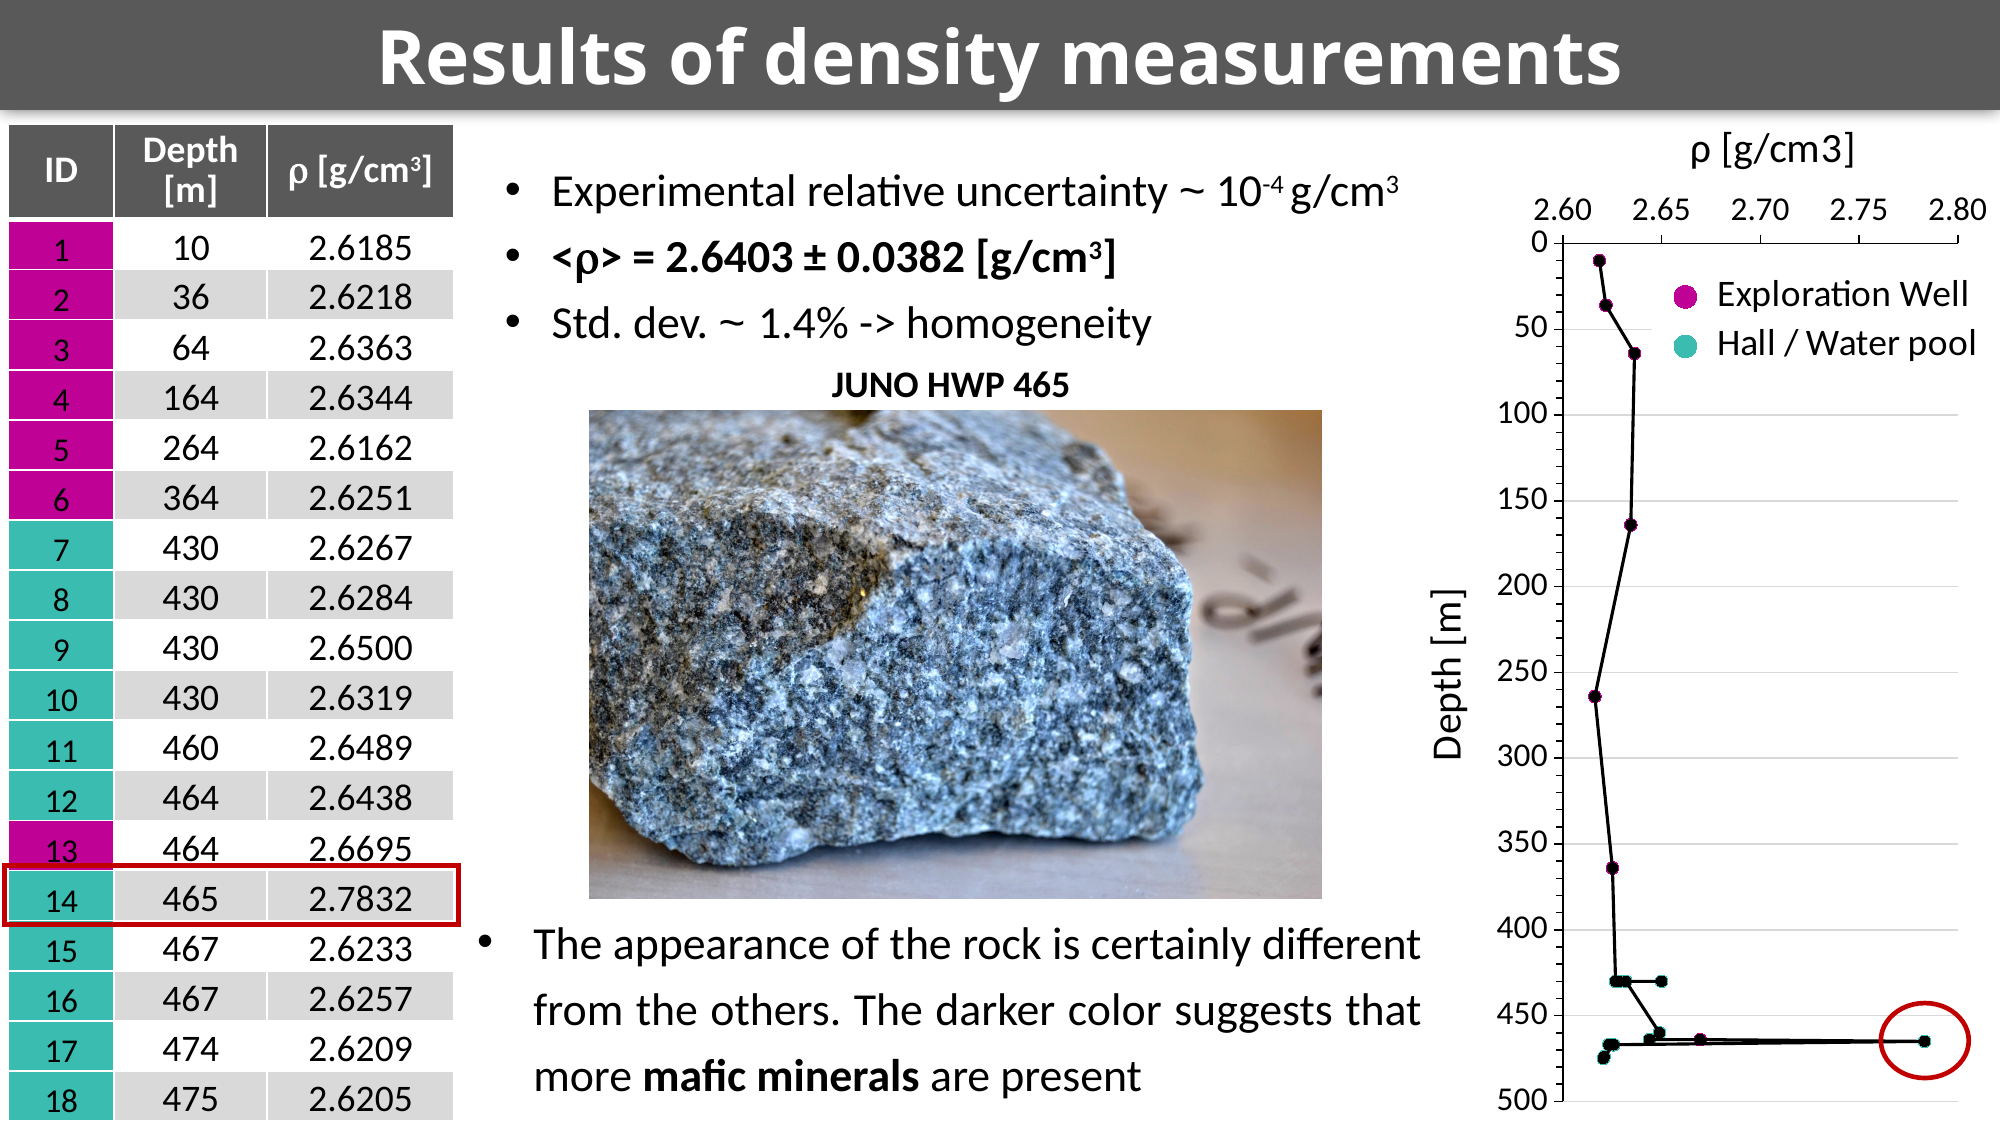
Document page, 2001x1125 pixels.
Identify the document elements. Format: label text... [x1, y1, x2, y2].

text_box JUNO HWP 465 [817, 352, 1094, 410]
table_cell 1 [9, 222, 113, 269]
table_header r [g/cm3] [268, 125, 453, 217]
table_cell 4 [9, 371, 113, 419]
table_cell 2.6695 [268, 821, 453, 864]
text_box [3, 864, 459, 925]
table_cell 17 [9, 1022, 113, 1070]
text_box The appearance of the rock is certainly different from the others. The darker color suggests that more mafic minerals are present [462, 894, 1410, 1108]
table_cell 2.6185 [268, 222, 453, 269]
table_cell 15 [9, 925, 113, 970]
table_cell 2.6319 [268, 671, 453, 719]
table_cell 13 [9, 821, 113, 864]
table_cell 64 [115, 320, 266, 369]
picture [589, 410, 1322, 899]
table_cell 2.6438 [268, 771, 453, 820]
text_box Experimental relative uncertainty ~ 10-4 g/cm3 <r> = 2.6403 ± 0.0382 [g/cm3] Std. dev. ~ 1.4% -> homogeneity [490, 142, 1410, 356]
table_cell 9 [9, 621, 113, 669]
table_cell 464 [115, 771, 266, 820]
table_header Depth [m] [115, 125, 266, 217]
table_cell 2.6284 [268, 571, 453, 619]
table_cell 467 [115, 925, 266, 970]
title Results of density measurements [0, 0, 2000, 110]
table_cell 2 [9, 270, 113, 319]
table_cell 2.6267 [268, 521, 453, 569]
table_cell 10 [115, 222, 266, 269]
table_cell 8 [9, 571, 113, 619]
table_cell 16 [9, 972, 113, 1020]
table_cell 475 [115, 1072, 266, 1120]
table_cell 2.6209 [268, 1022, 453, 1070]
table_cell 2.6489 [268, 721, 453, 769]
table_cell 2.6363 [268, 320, 453, 369]
table_cell 2.6233 [268, 925, 453, 970]
table_cell 2.6251 [268, 471, 453, 519]
table_cell 11 [9, 721, 113, 769]
table_cell 430 [115, 621, 266, 669]
table_cell 467 [115, 972, 266, 1020]
table_cell 6 [9, 471, 113, 519]
table_cell 2.6257 [268, 972, 453, 1020]
table_cell 18 [9, 1072, 113, 1120]
table_cell 2.6500 [268, 621, 453, 669]
table_cell 474 [115, 1022, 266, 1070]
table_cell 264 [115, 421, 266, 469]
table_cell 430 [115, 671, 266, 719]
table_cell 2.6162 [268, 421, 453, 469]
table_cell 7 [9, 521, 113, 569]
table_cell 464 [115, 821, 266, 864]
table_cell 364 [115, 471, 266, 519]
table_header ID [9, 125, 113, 217]
table_cell 460 [115, 721, 266, 769]
chart [1410, 109, 2000, 1125]
table_cell 12 [9, 771, 113, 820]
table_cell 2.6205 [268, 1072, 453, 1120]
table_cell 430 [115, 521, 266, 569]
table_cell 2.6344 [268, 371, 453, 419]
table_cell 430 [115, 571, 266, 619]
table_cell 2.6218 [268, 270, 453, 319]
table_cell 3 [9, 320, 113, 369]
table_cell 164 [115, 371, 266, 419]
table_cell 36 [115, 270, 266, 319]
table_cell 5 [9, 421, 113, 469]
table_cell 10 [9, 671, 113, 719]
